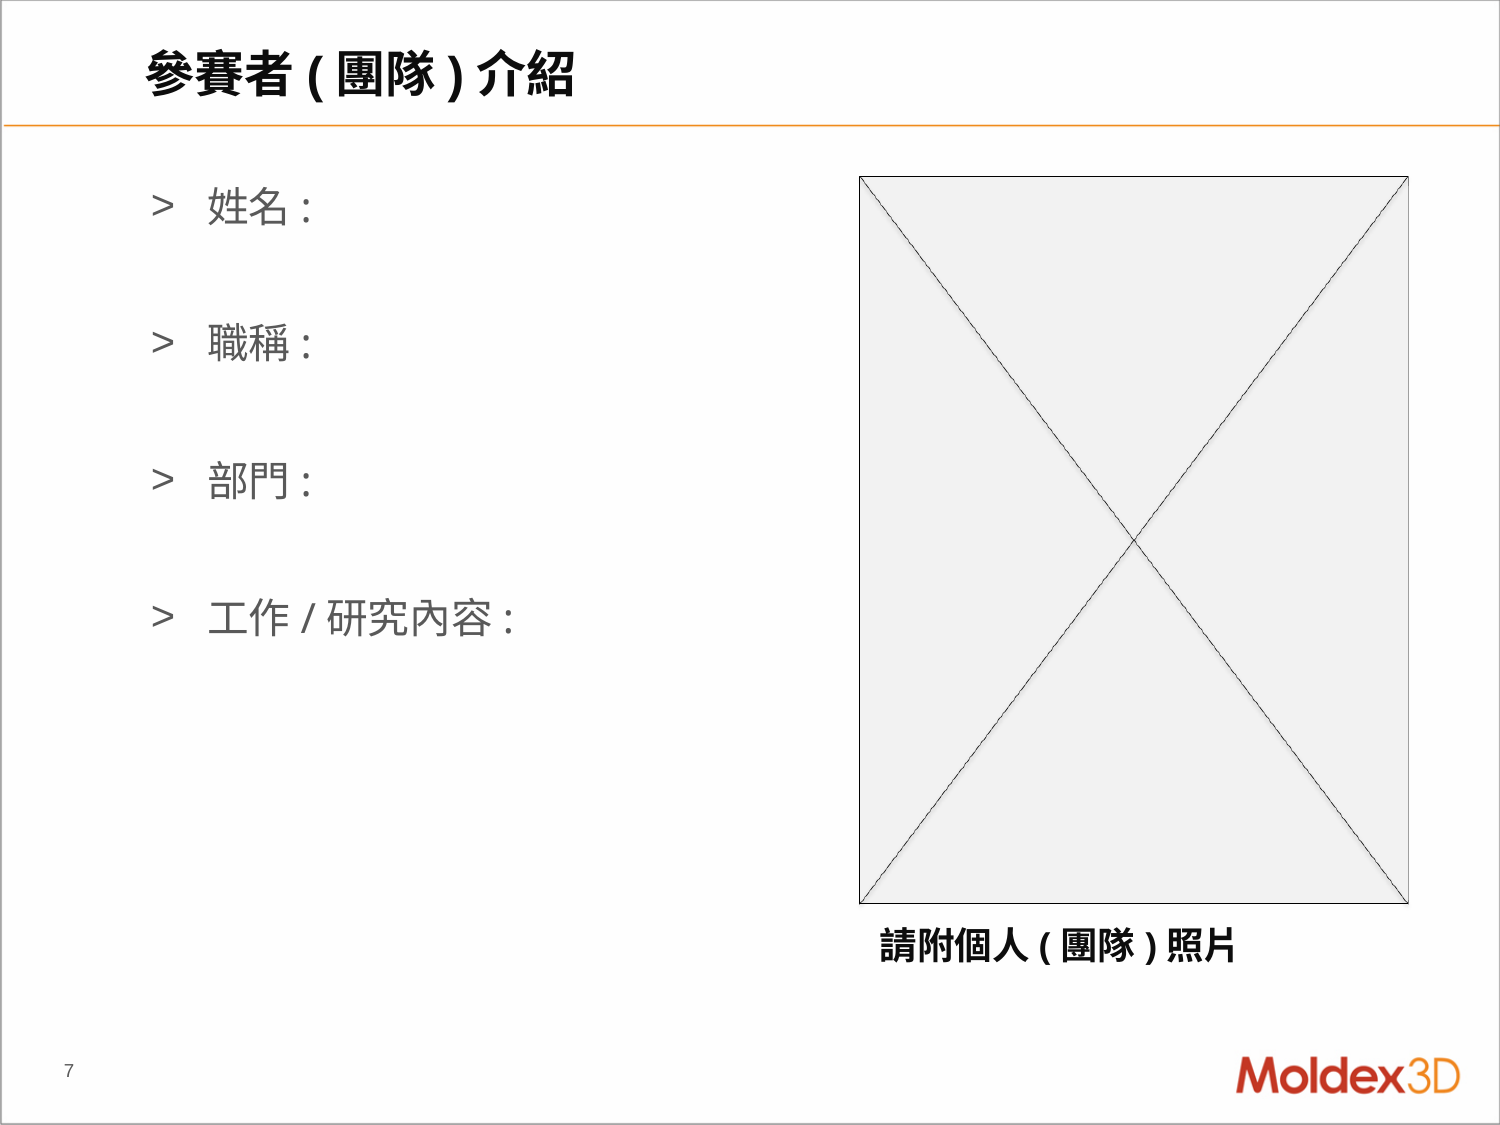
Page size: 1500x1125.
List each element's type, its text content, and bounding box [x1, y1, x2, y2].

title 參賽者(團隊)介紹 [129, 18, 1430, 126]
text_box 請附個人(團隊)照片 [864, 921, 1403, 975]
list 姓名: 職稱: 部門: 工作/研究內容: [135, 172, 1430, 1032]
picture [0, 0, 1500, 1125]
